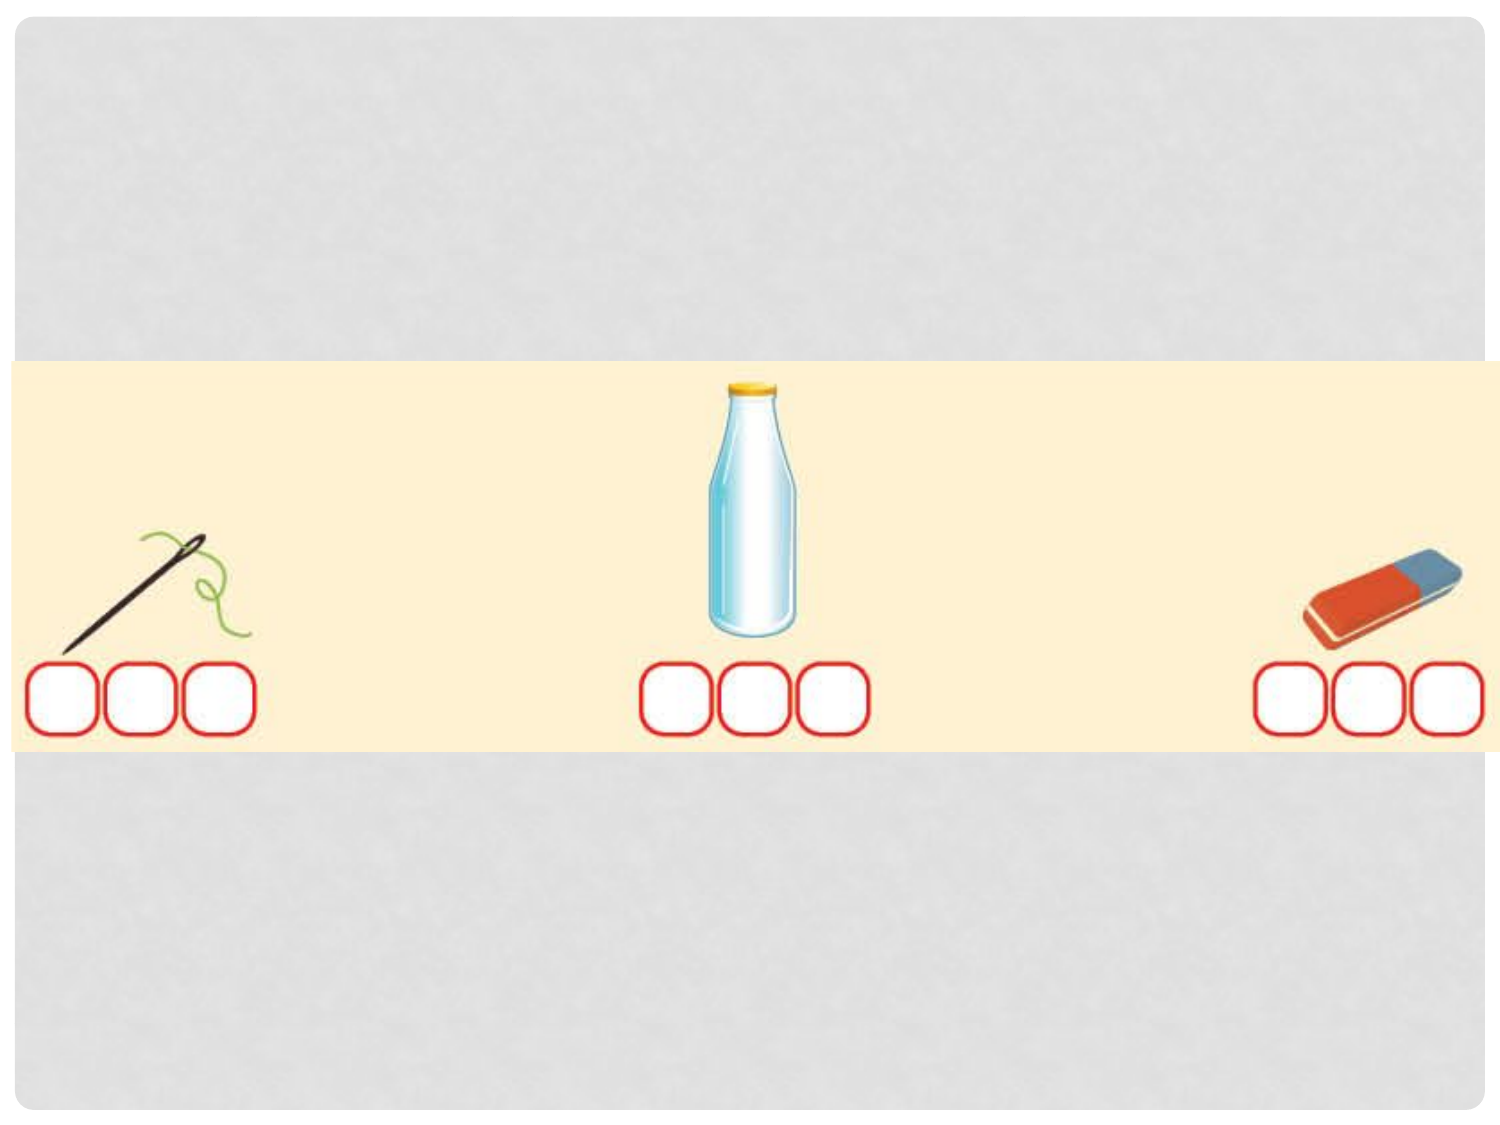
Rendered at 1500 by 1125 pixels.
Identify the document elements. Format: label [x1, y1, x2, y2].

picture [11, 361, 1500, 752]
